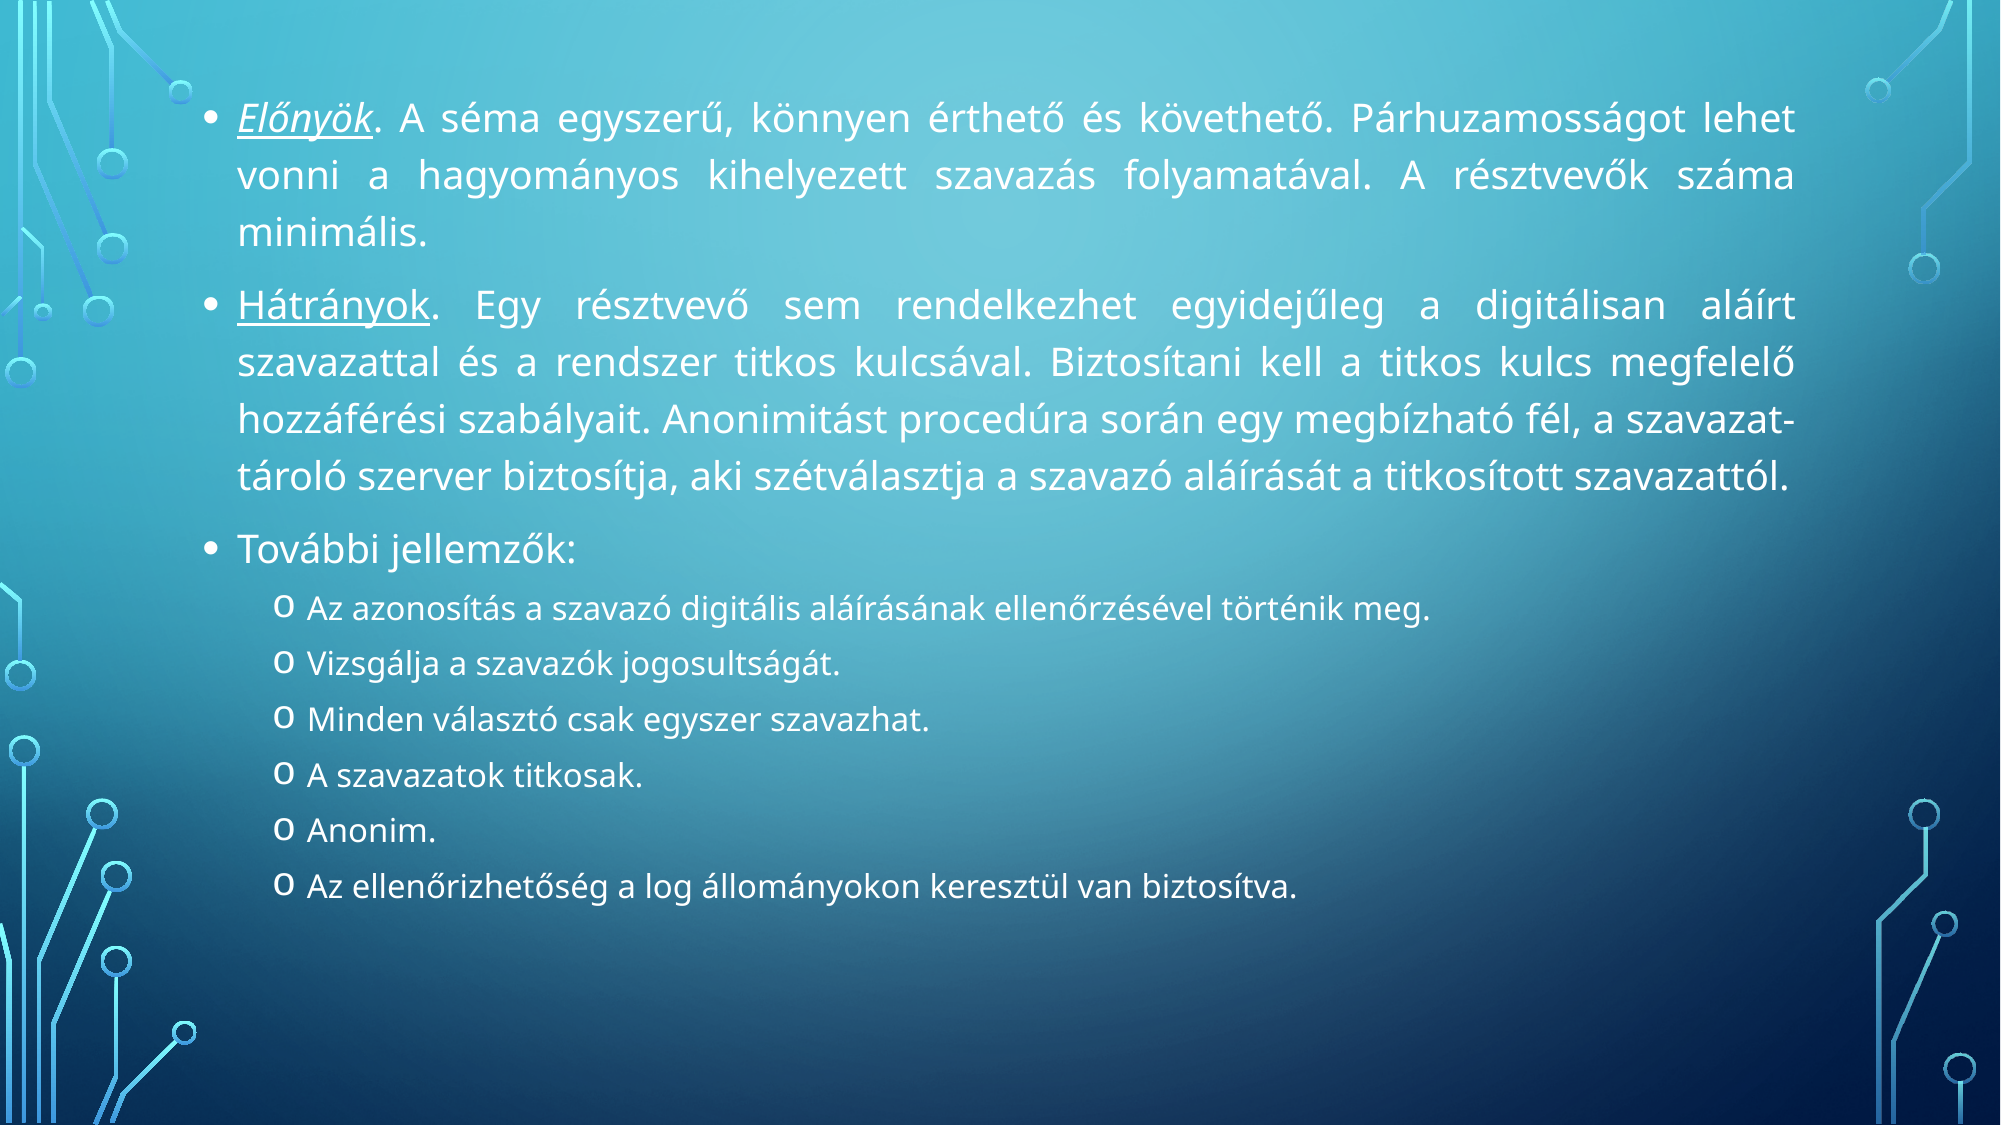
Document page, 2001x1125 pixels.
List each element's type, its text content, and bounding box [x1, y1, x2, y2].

list Előnyök. A séma egyszerű, könnyen érthető és követhető. Párhuzamosságot lehet vonni a hagyományos kihelyezett szavazás folyamatával. A résztvevők száma minimális. Hátrányok. Egy résztvevő sem rendelkezhet egyidejűleg a digitálisan aláírt szavazattal és a rendszer titkos kulcsával. Biztosítani kell a titkos kulcs megfelelő hozzáférési szabályait. Anonimitást procedúra során egy megbízható fél, a szavazat-tároló szerver biztosítja, aki szétválasztja a szavazó aláírását a titkosított szavazattól. További jellemzők: Az azonosítás a szavazó digitális aláírásának ellenőrzésével történik meg. Vizsgálja a szavazók jogosultságát. Minden választó csak egyszer szavazhat. A szavazatok titkosak. Anonim. Az ellenőrizhetőség a log állományokon keresztül van biztosítva. [187, 76, 1813, 950]
